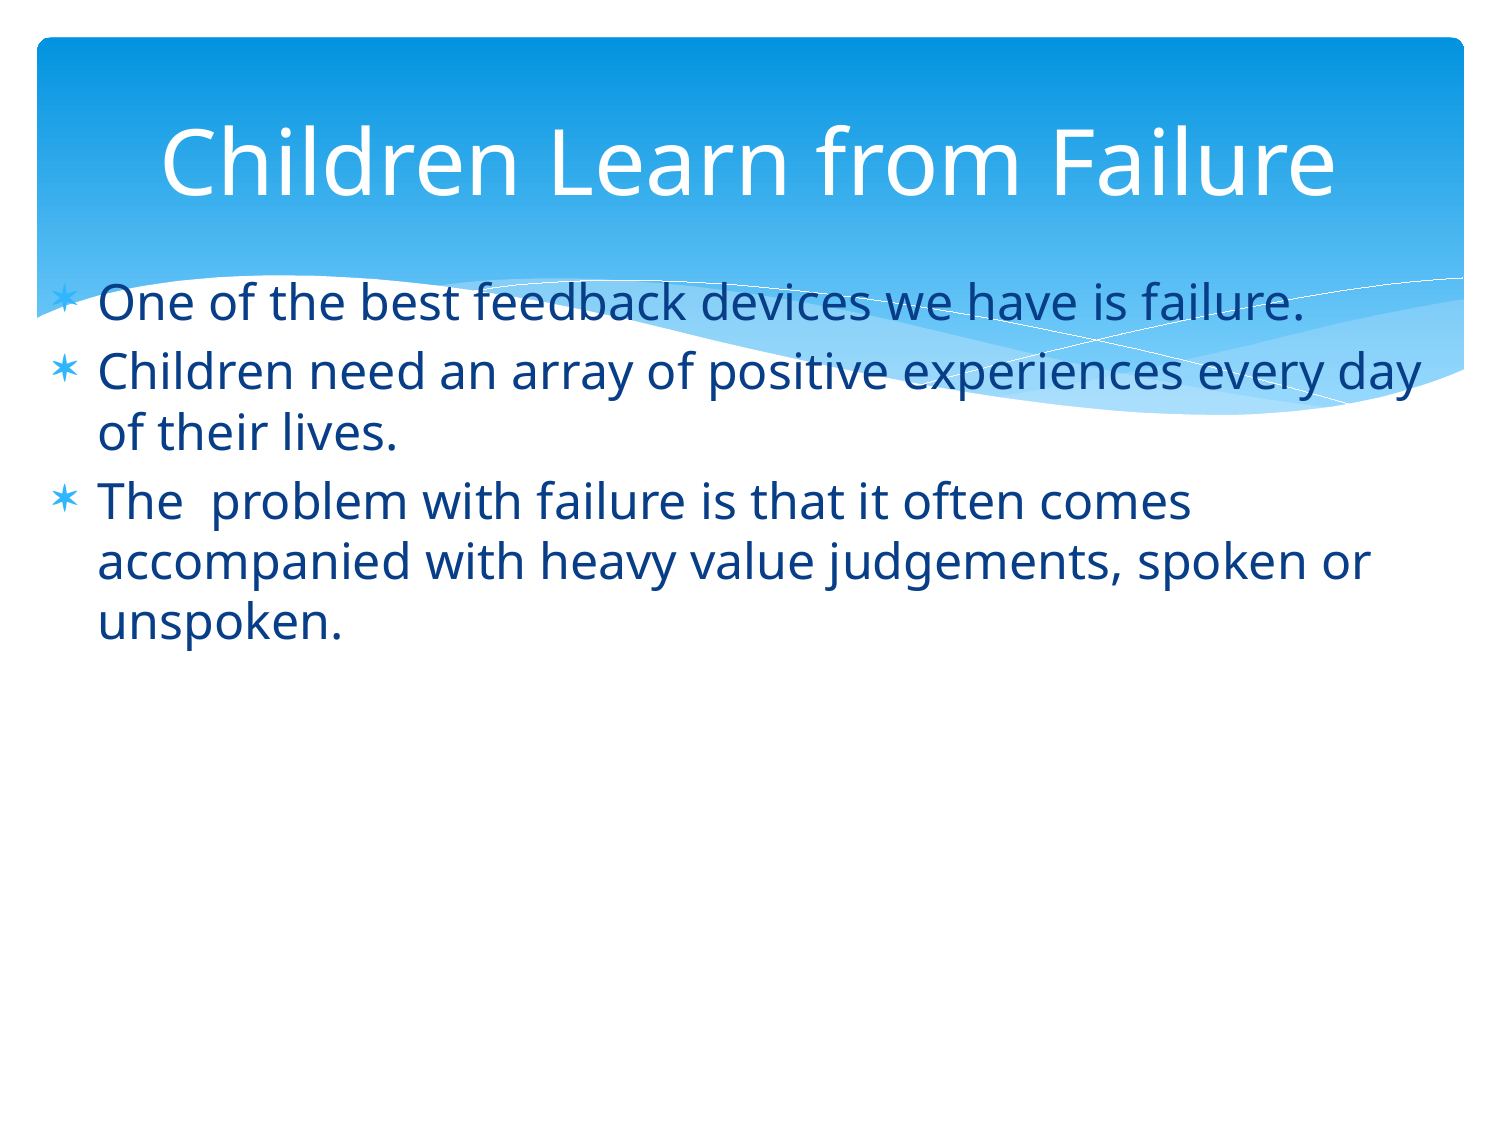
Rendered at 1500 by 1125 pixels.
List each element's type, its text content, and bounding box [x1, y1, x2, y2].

list One of the best feedback devices we have is failure. Children need an array of positive experiences every day of their lives. The problem with failure is that it often comes accompanied with heavy value judgements, spoken or unspoken. [37, 262, 1463, 1088]
title Children Learn from Failure [75, 55, 1425, 261]
